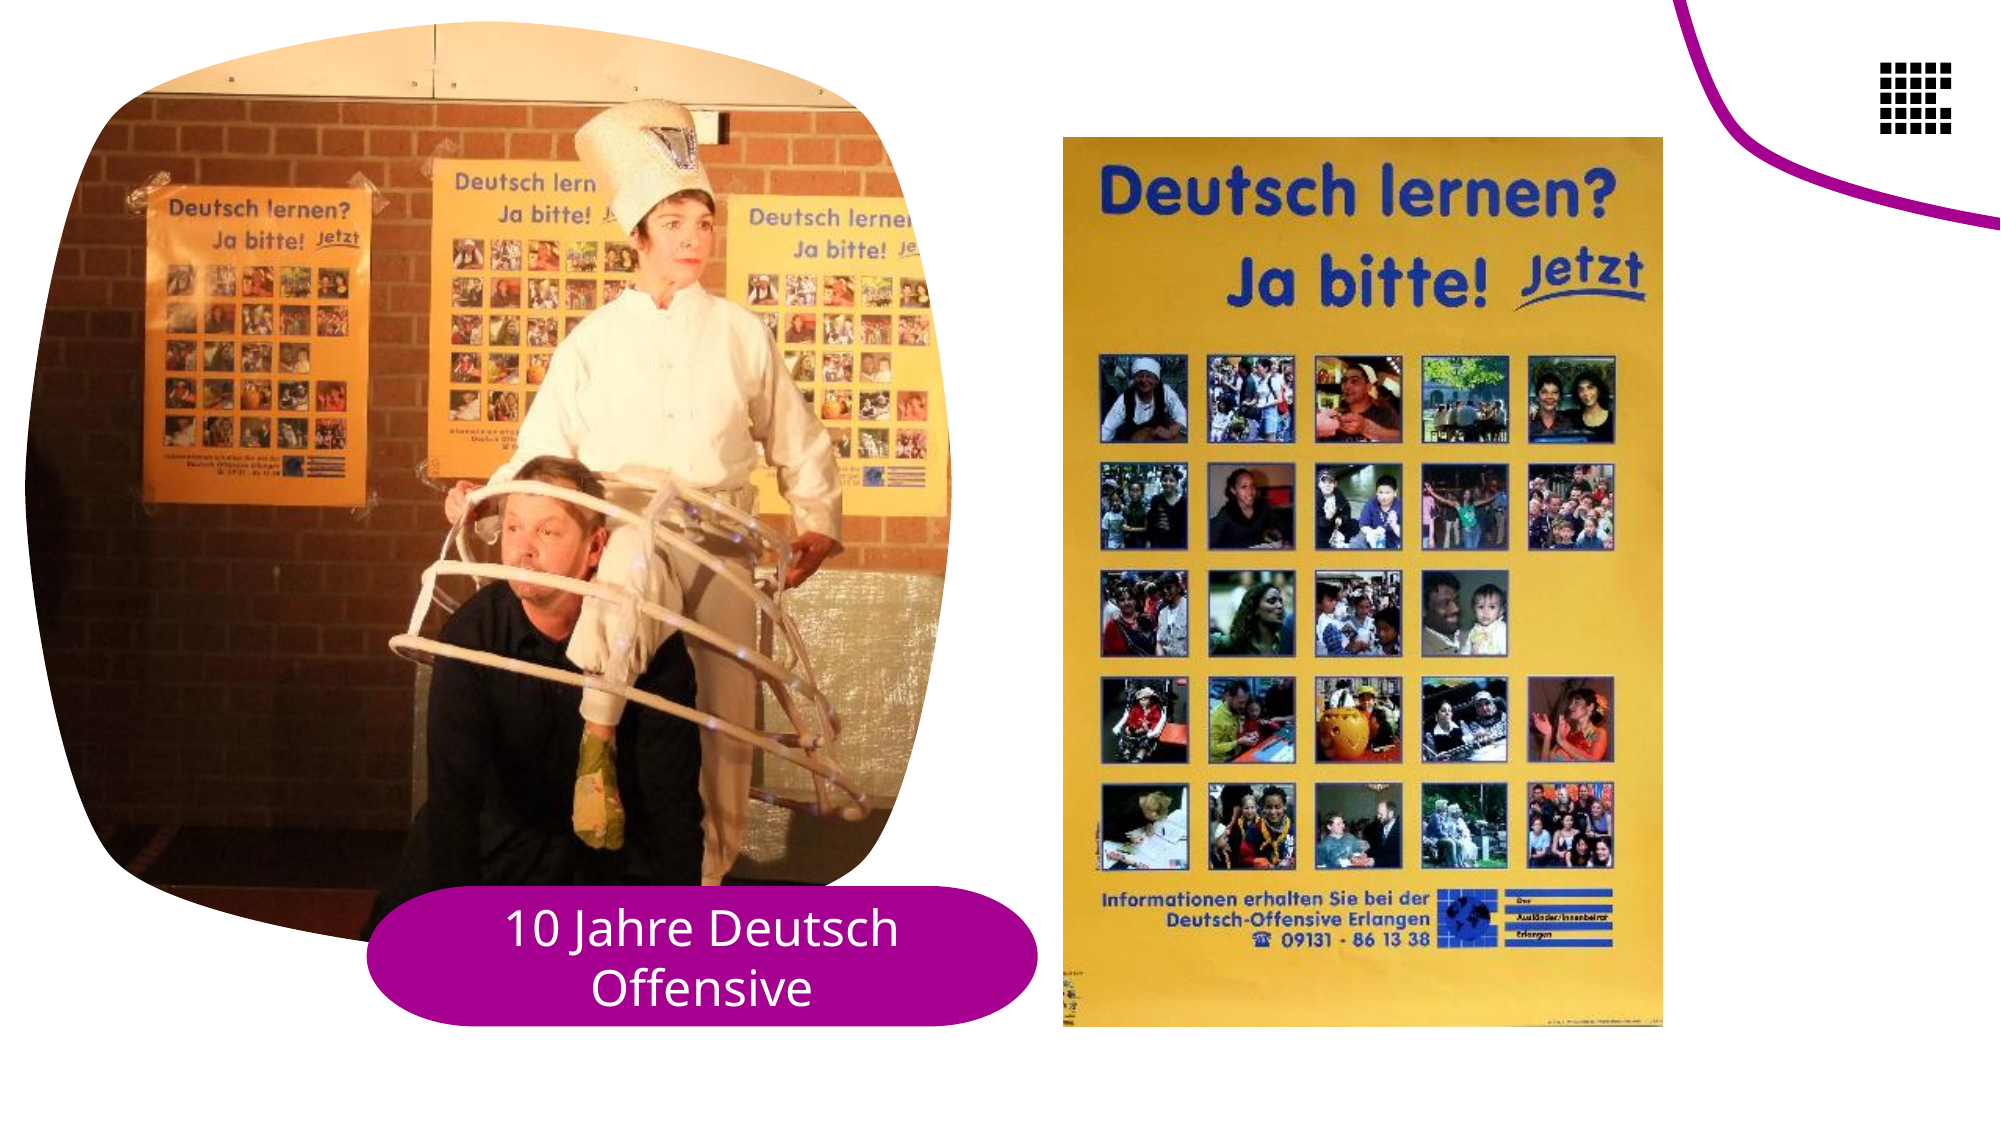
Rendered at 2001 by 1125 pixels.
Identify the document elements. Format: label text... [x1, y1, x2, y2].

picture [1063, 137, 1663, 1027]
picture [25, 21, 952, 953]
text_box 10 Jahre Deutsch Offensive [365, 886, 1039, 1028]
